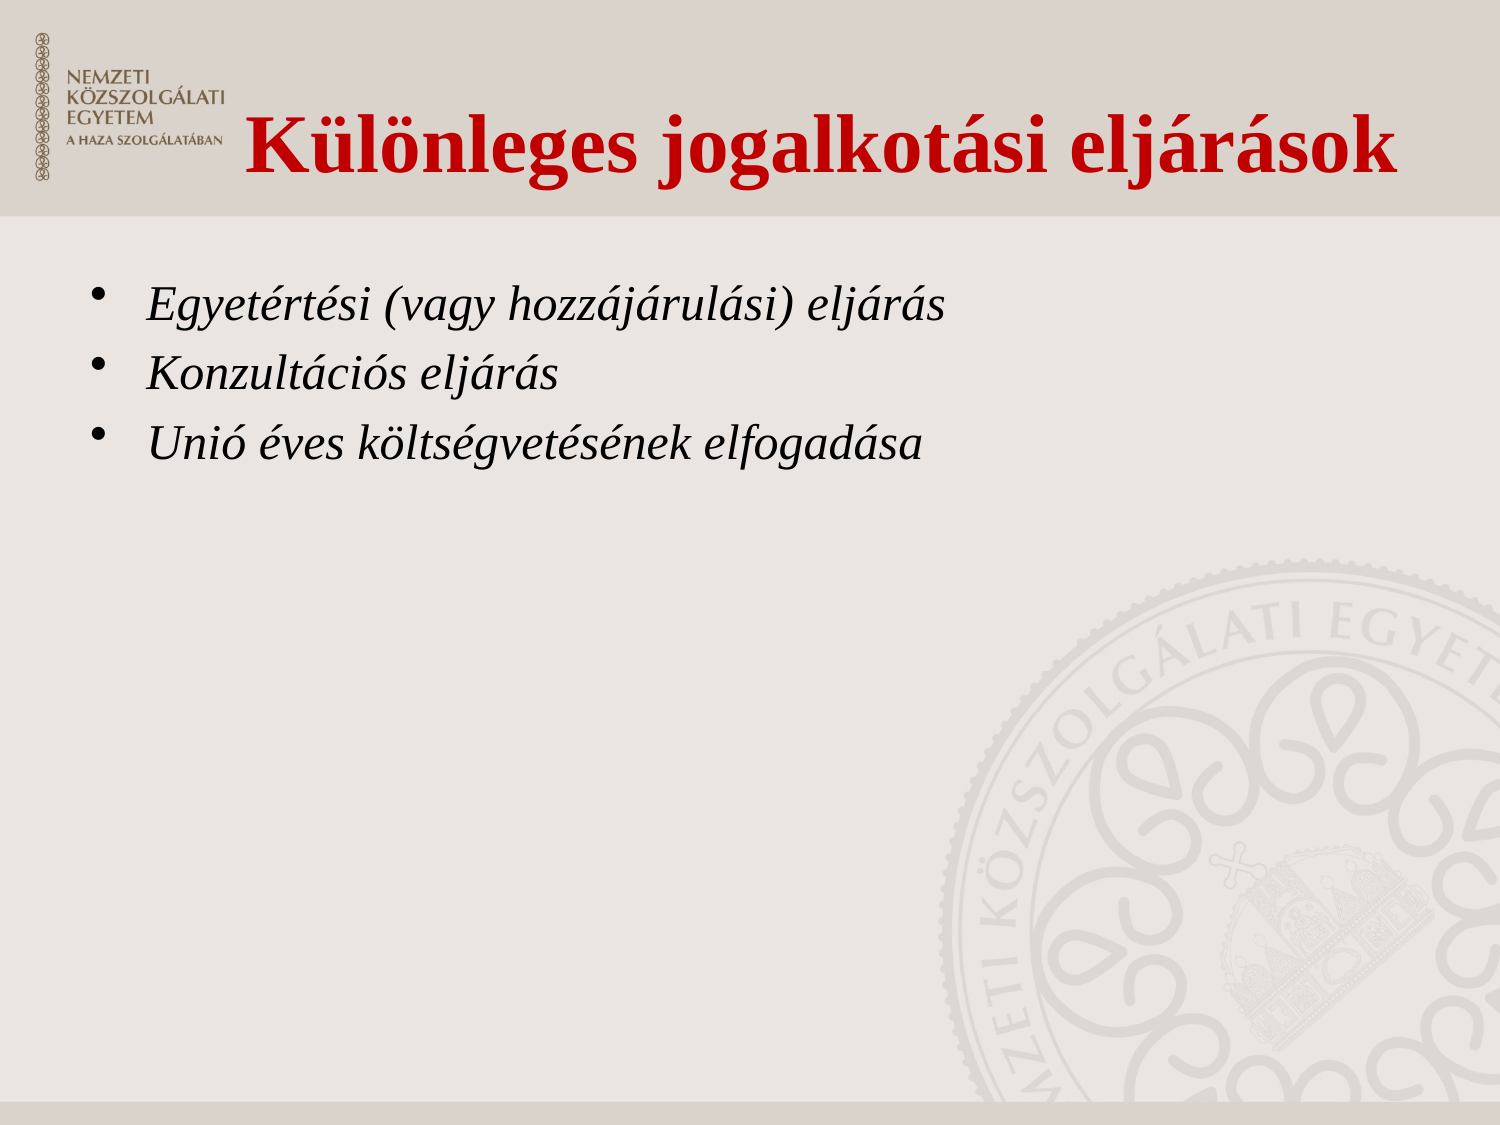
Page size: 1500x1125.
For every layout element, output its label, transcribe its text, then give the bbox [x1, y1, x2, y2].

list Egyetértési (vagy hozzájárulási) eljárás Konzultációs eljárás Unió éves költségvetésének elfogadása [75, 262, 1425, 1005]
picture [0, 0, 1500, 1125]
title Különleges jogalkotási eljárások [75, 45, 1425, 233]
